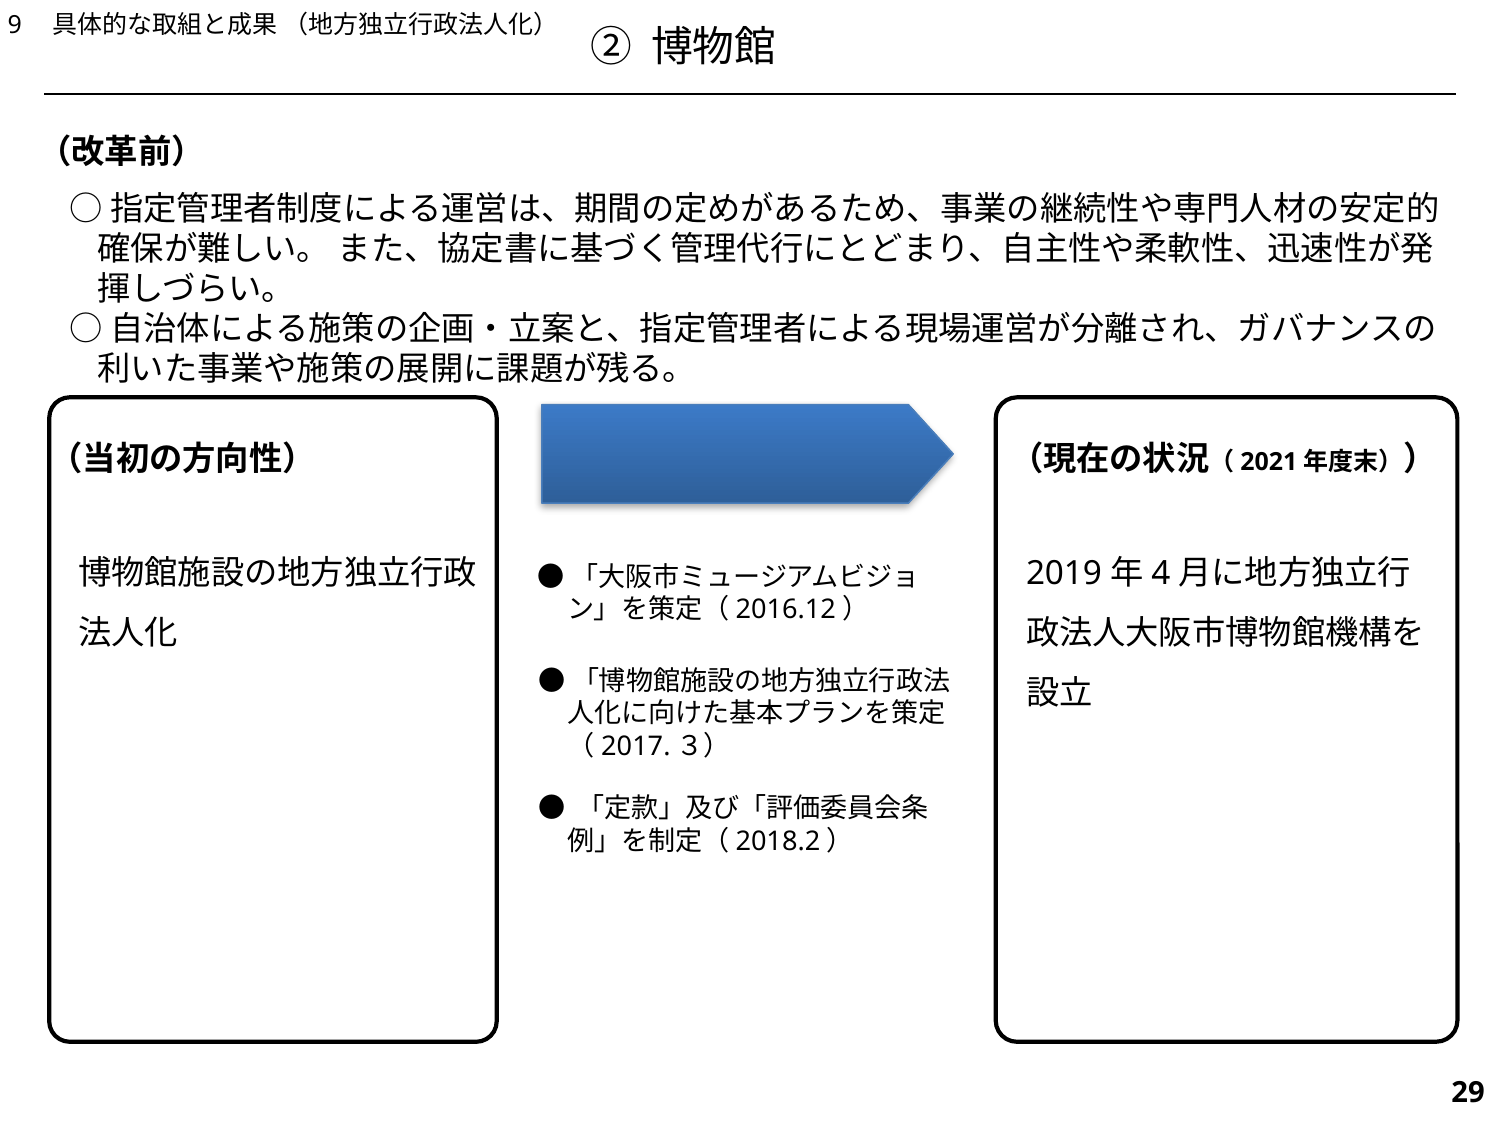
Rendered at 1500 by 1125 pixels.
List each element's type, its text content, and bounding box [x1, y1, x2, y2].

text_box 2019年4月に地方独立行政法人大阪市博物館機構を設立 [1011, 523, 1446, 719]
text_box 博物館施設の地方独立行政法人化 [63, 523, 498, 659]
text_box 540 [1162, 1063, 1500, 1124]
text_box （改革前） [23, 122, 297, 177]
text_box [541, 403, 954, 504]
text_box （当初の方向性） [35, 430, 370, 485]
text_box [993, 395, 1460, 1044]
text_box ●「大阪市ミュージアムビジョン」を策定（2016.12） [523, 551, 988, 632]
text_box ② 博物館 [575, 11, 1476, 77]
text_box ●「博物館施設の地方独立行政法人化に向けた基本プランを策定（2017.３） [523, 655, 969, 768]
text_box 9 具体的な取組と成果 （地方独立行政法人化） [1, 2, 614, 46]
text_box [47, 395, 499, 1044]
text_box ○指定管理者制度による運営は、期間の定めがあるため、事業の継続性や専門人材の安定的確保が難しい。 また、協定書に基づく管理代行にとどまり、自主性や柔軟性、迅速性が発揮しづらい。 ○自治体による施策の企画・立案と、指定管理者による現場運営が分離され、ガバナンスの利いた事業や施策の展開に課題が残る。 [54, 180, 1474, 395]
text_box （現在の状況（2021年度末）） [995, 429, 1466, 485]
text_box ● 「定款」及び「評価委員会条例」を制定（2018.2） [523, 783, 969, 863]
